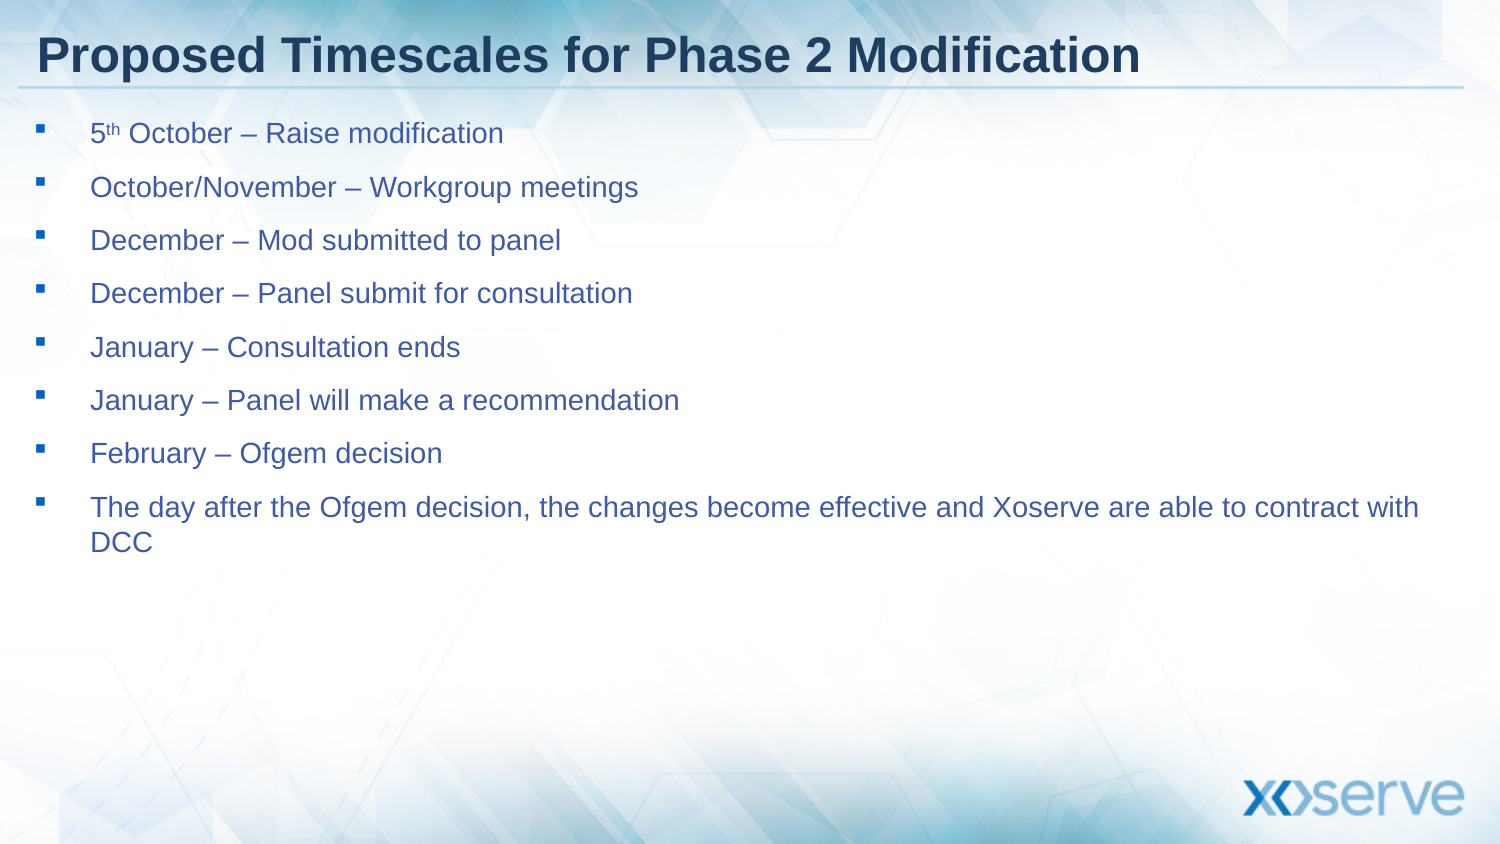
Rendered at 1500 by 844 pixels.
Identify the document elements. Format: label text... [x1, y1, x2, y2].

title Proposed Timescales for Phase 2 Modification [36, 0, 1463, 112]
list 5th October – Raise modification October/November – Workgroup meetings December – Mod submitted to panel December – Panel submit for consultation January – Consultation ends January – Panel will make a recommendation February – Ofgem decision The day after the Ofgem decision, the changes become effective and Xoserve are able to contract with DCC [33, 114, 1459, 682]
picture [0, 0, 1500, 844]
